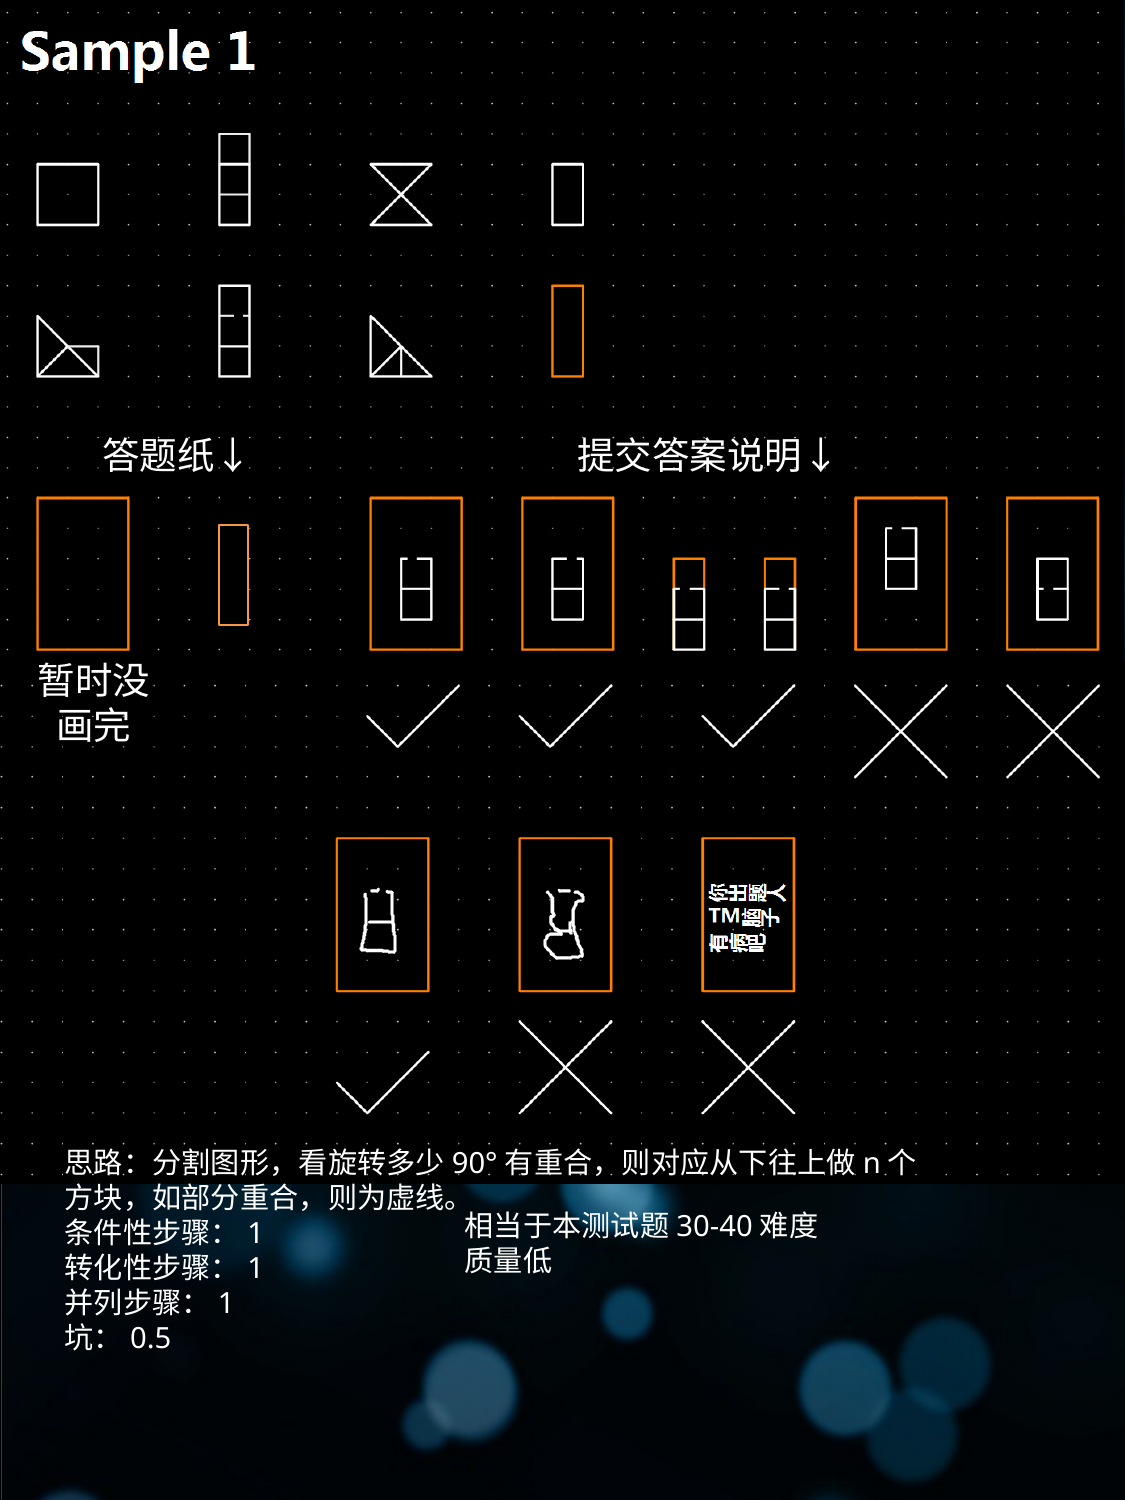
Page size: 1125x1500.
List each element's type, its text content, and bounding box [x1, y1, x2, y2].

text_box 思路：分割图形，看旋转多少90°有重合，则对应从下往上做n个方块，如部分重合，则为虚线。 条件性步骤：1 转化性步骤：1 并列步骤：1 坑：0.5 [49, 1322, 938, 1362]
picture [0, 0, 1125, 1500]
